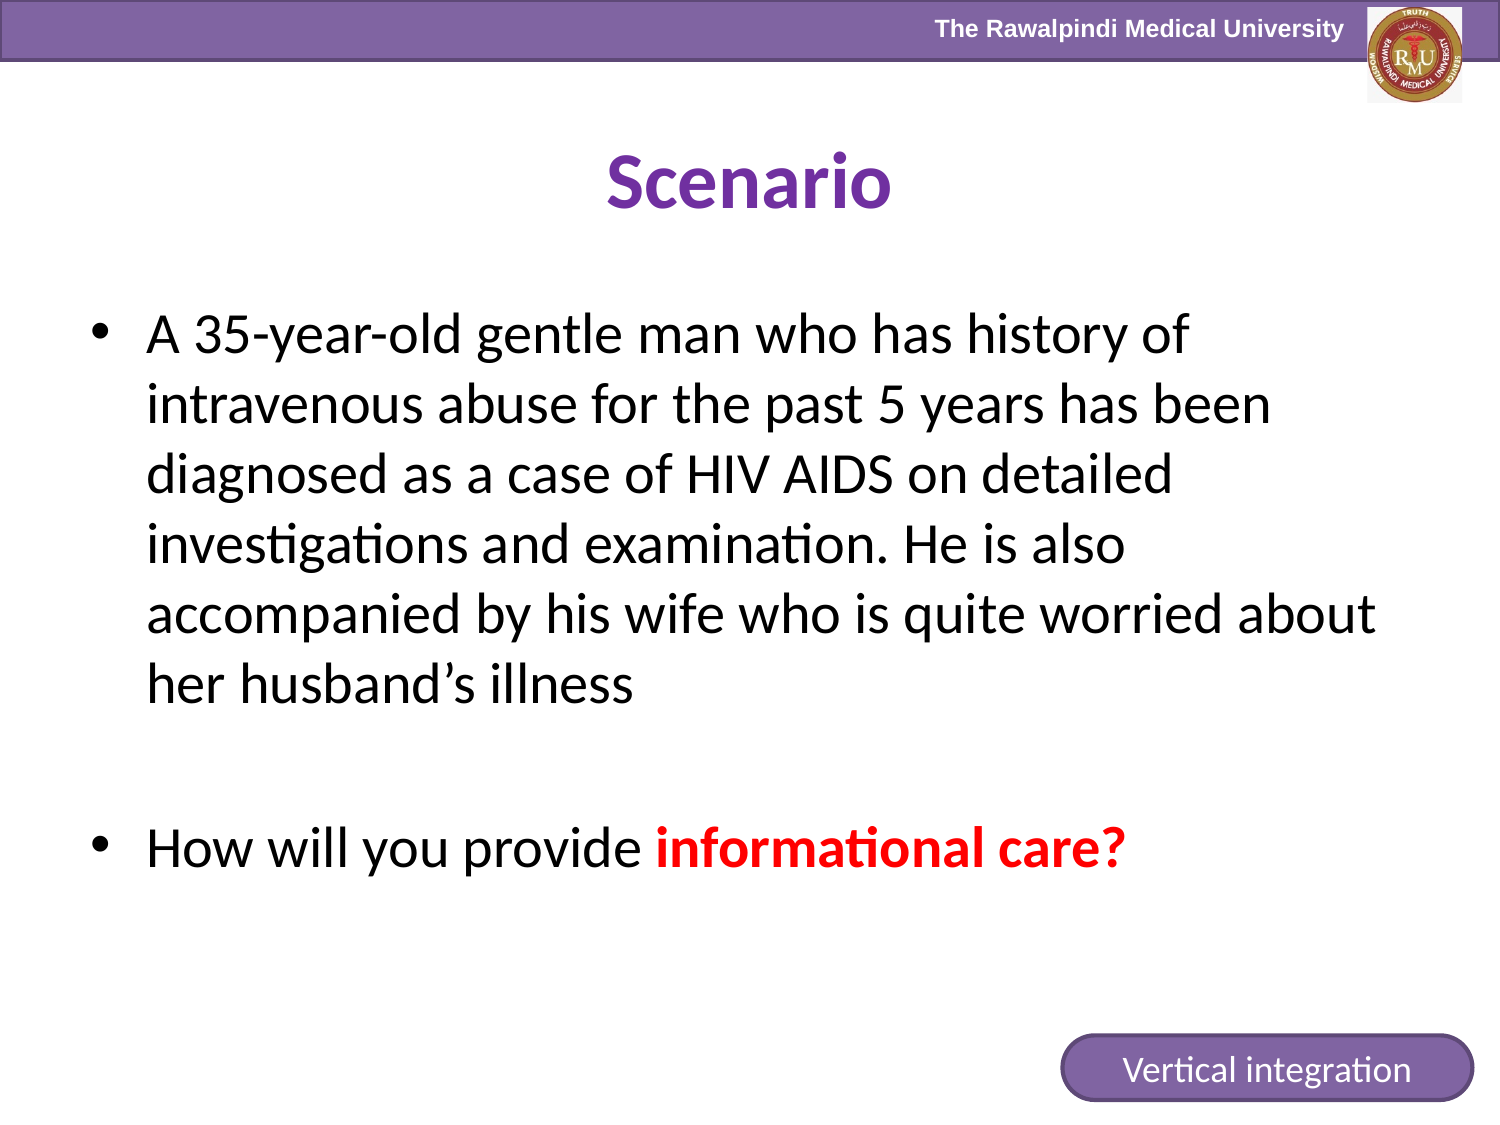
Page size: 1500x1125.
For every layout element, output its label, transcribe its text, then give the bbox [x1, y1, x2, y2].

list A 35-year-old gentle man who has history of intravenous abuse for the past 5 years has been diagnosed as a case of HIV AIDS on detailed investigations and examination. He is also accompanied by his wife who is quite worried about her husband’s illness How will you provide informational care? [75, 288, 1425, 1005]
text_box Vertical integration [1060, 1033, 1475, 1103]
title Scenario [75, 120, 1425, 233]
picture [1367, 7, 1463, 103]
